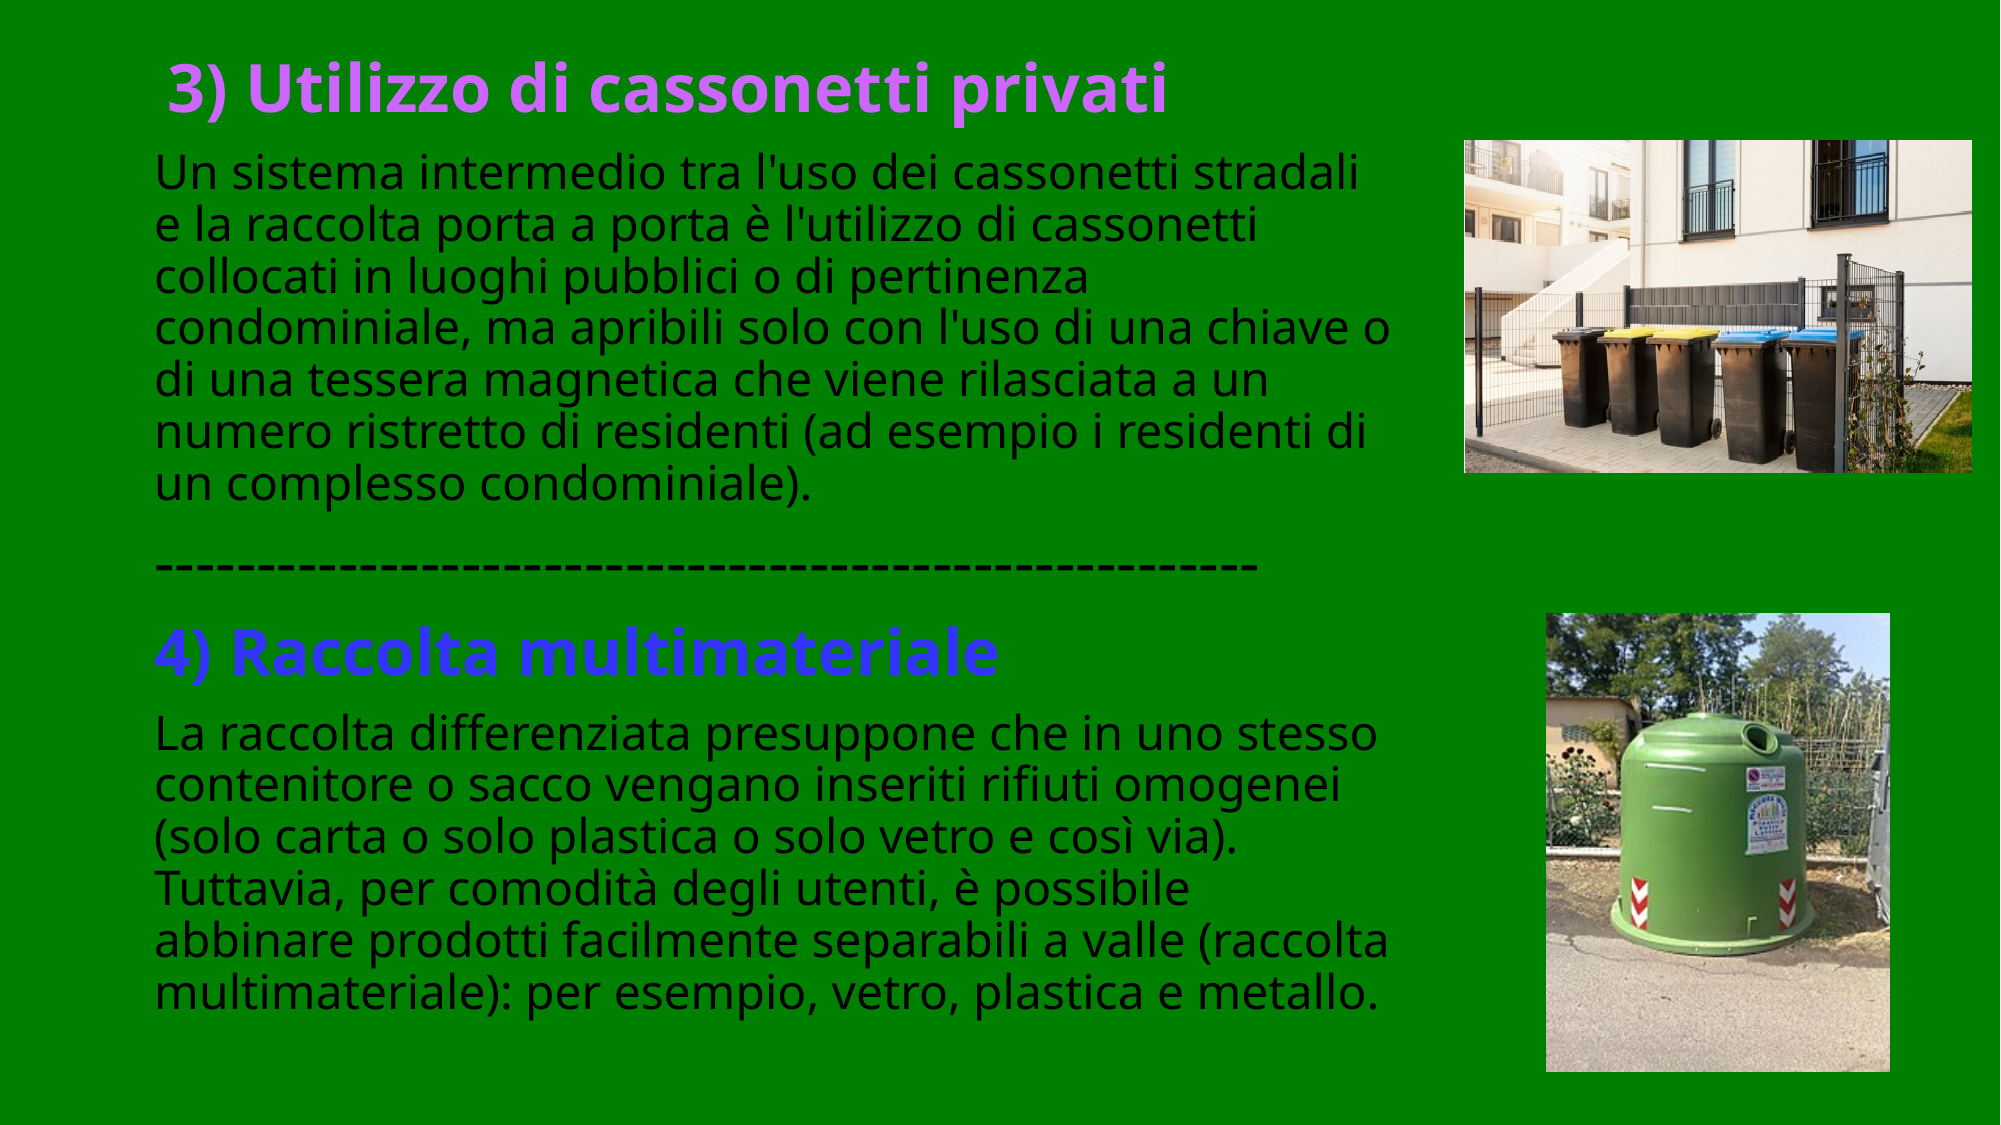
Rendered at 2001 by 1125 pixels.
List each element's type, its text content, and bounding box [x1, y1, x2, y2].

picture [1545, 613, 1891, 1072]
title 3) Utilizzo di cassonetti privati [152, 42, 1800, 141]
picture [1464, 140, 1972, 473]
list Un sistema intermedio tra l'uso dei cassonetti stradali e la raccolta porta a porta è l'utilizzo di cassonetti collocati in luoghi pubblici o di pertinenza condominiale, ma apribili solo con l'uso di una chiave o di una tessera magnetica che viene rilasciata a un numero ristretto di residenti (ad esempio i residenti di un complesso condominiale). ------------------------------------------------------ 4) Raccolta multimateriale La raccolta differenziata presuppone che in uno stesso contenitore o sacco vengano inseriti rifiuti omogenei (solo carta o solo plastica o solo vetro e così via). Tuttavia, per comodità degli utenti, è possibile abbinare prodotti facilmente separabili a valle (raccolta multimateriale): per esempio, vetro, plastica e metallo. [139, 140, 1410, 1083]
